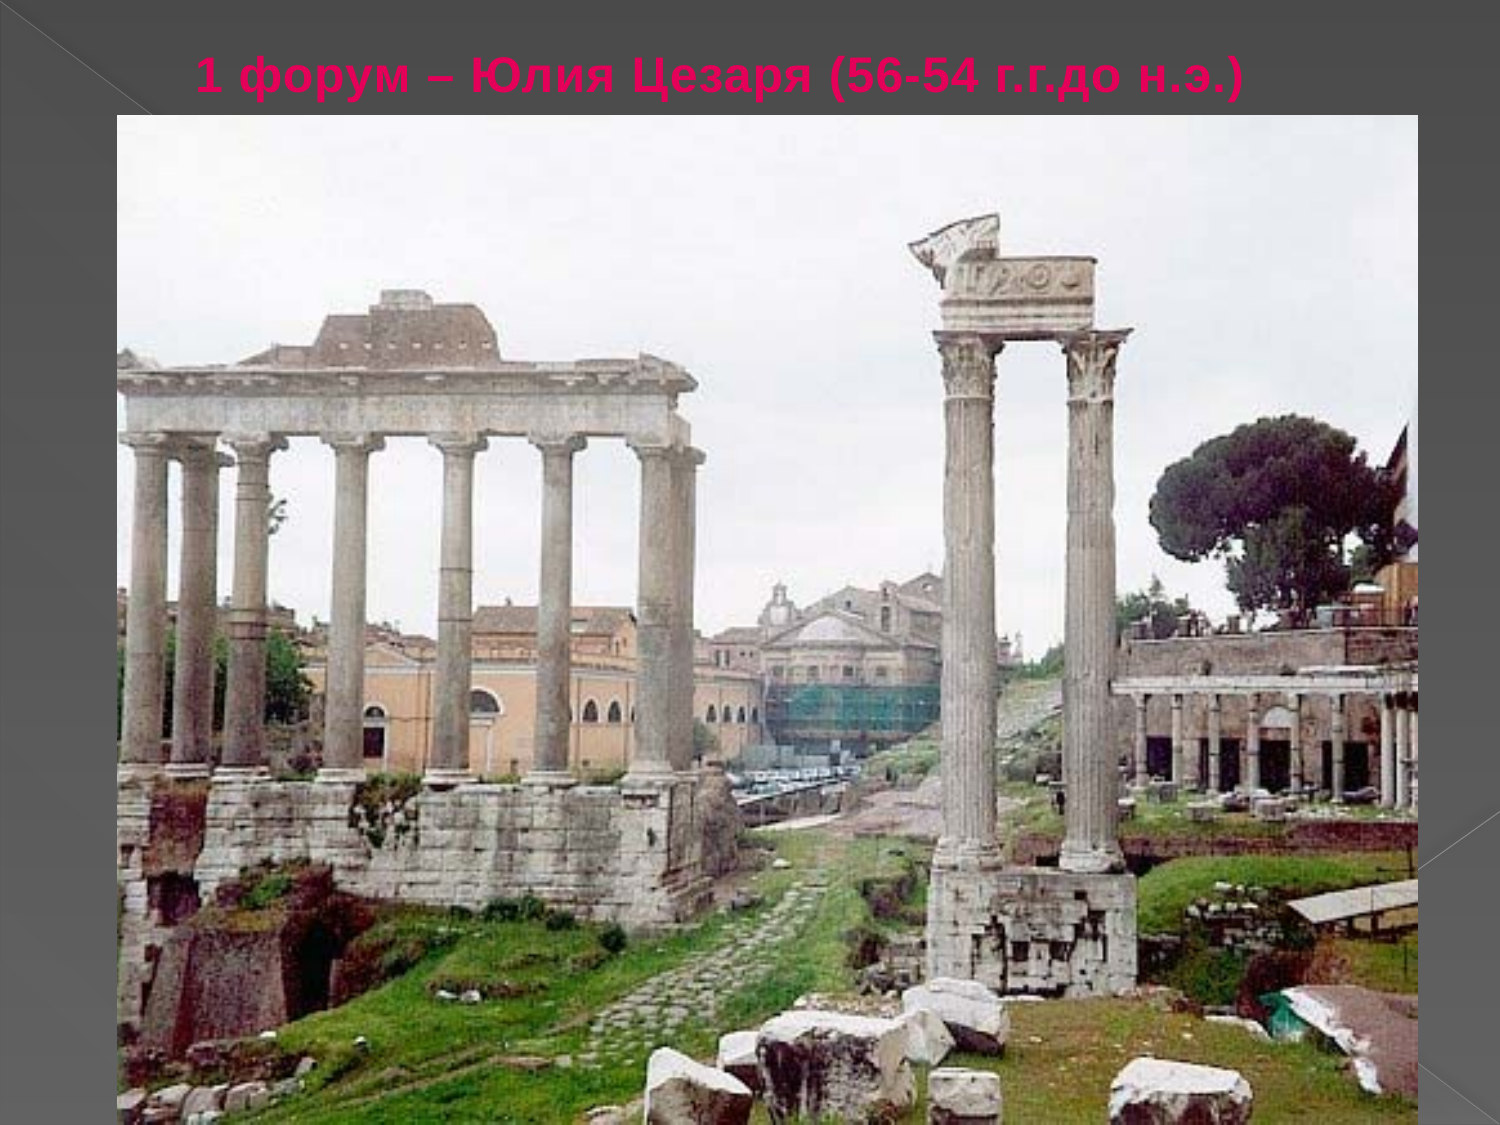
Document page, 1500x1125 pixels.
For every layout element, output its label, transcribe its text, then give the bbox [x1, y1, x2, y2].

picture [116, 115, 1419, 1125]
text_box 1 форум – Юлия Цезаря (56-54 г.г.до н.э.) [180, 35, 1261, 101]
